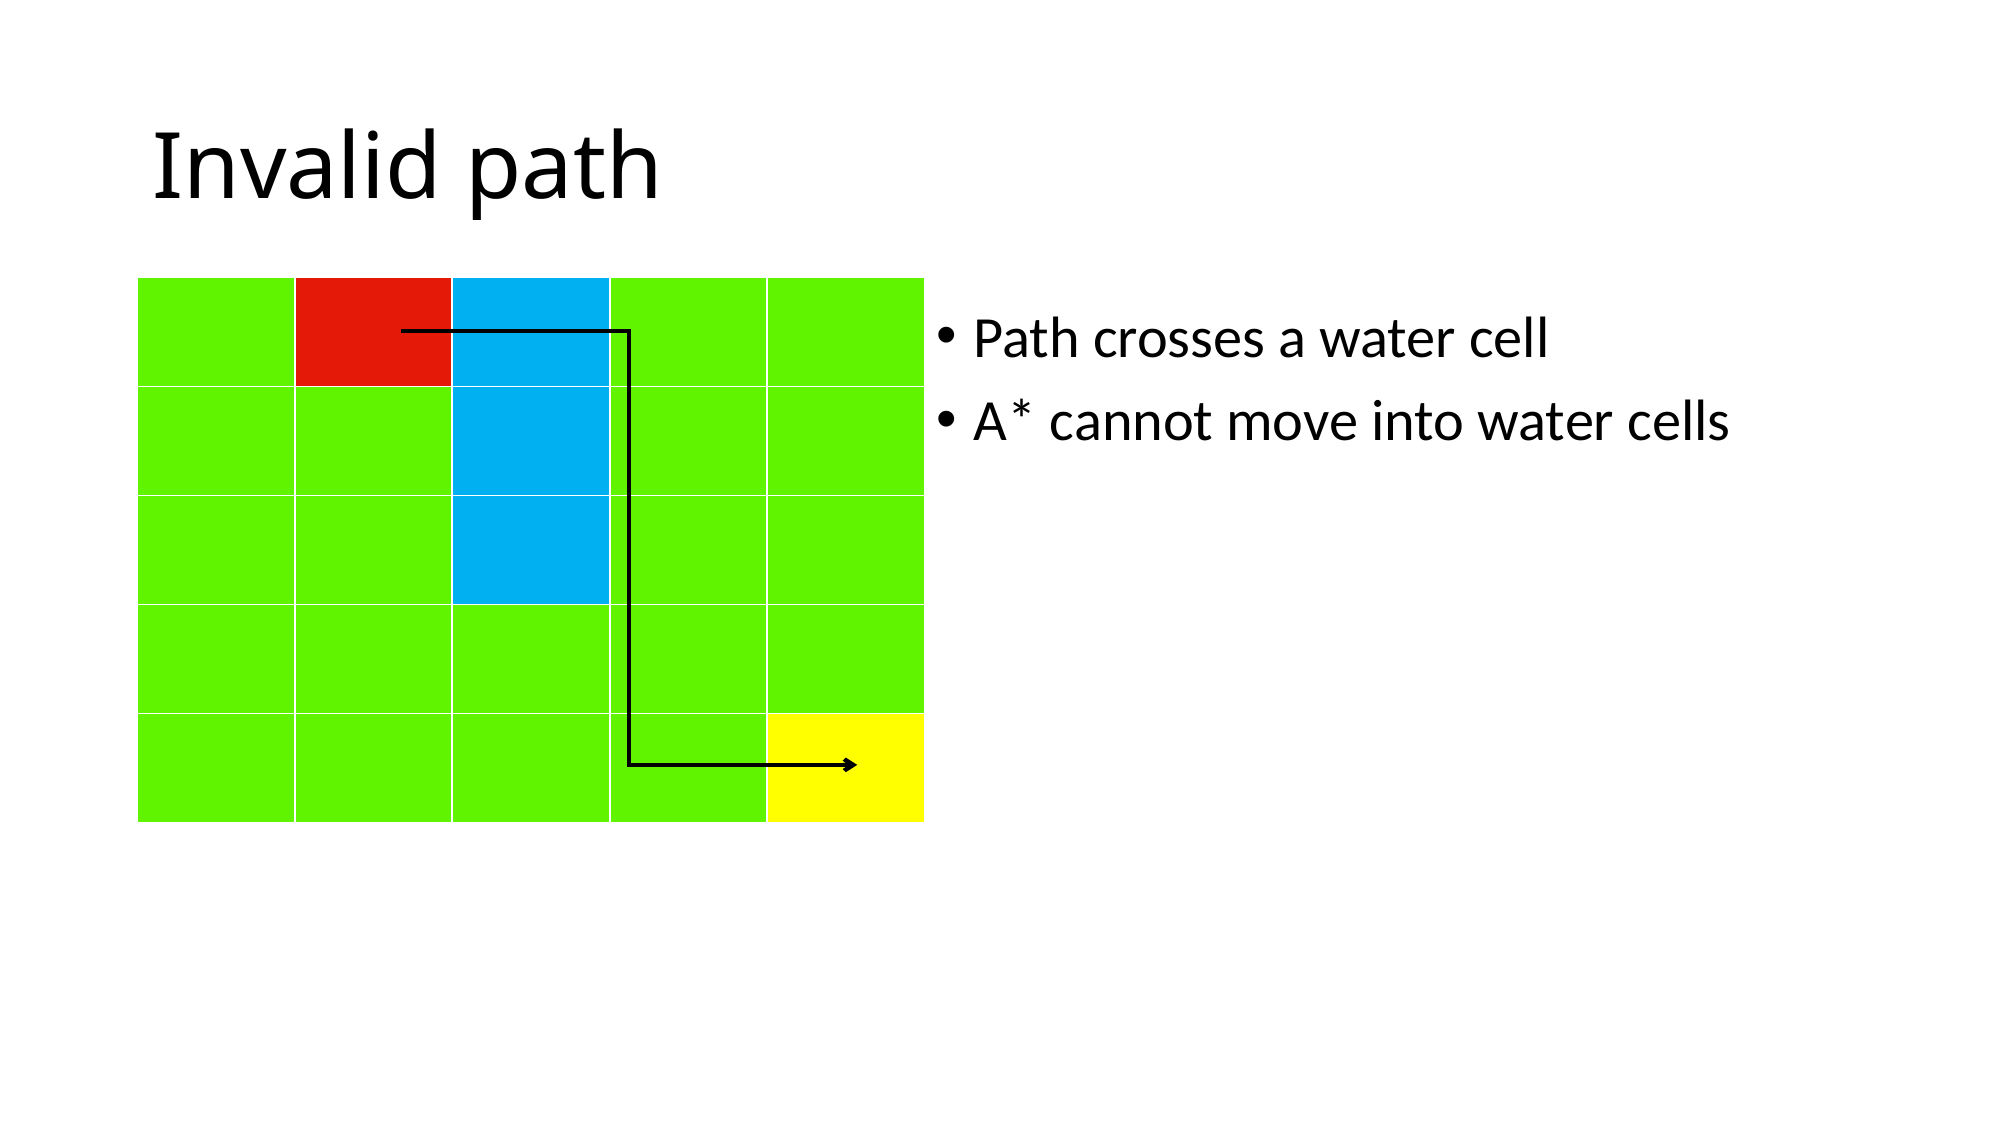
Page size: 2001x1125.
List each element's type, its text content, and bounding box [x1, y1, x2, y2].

table_cell [138, 605, 294, 713]
table_header [768, 278, 924, 386]
table_cell [296, 496, 401, 604]
table_cell [138, 496, 294, 604]
table_cell [453, 765, 609, 822]
table_cell [138, 714, 294, 822]
table_cell [858, 387, 924, 495]
table_cell [858, 605, 924, 713]
table_cell [858, 496, 924, 604]
table_cell [296, 605, 401, 713]
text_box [401, 331, 858, 765]
title Invalid path [137, 59, 1863, 278]
table_header [611, 278, 766, 331]
table_cell [138, 387, 294, 495]
table_header [138, 278, 294, 386]
table_header [453, 278, 609, 329]
text_box Path crosses a water cell A* cannot move into water cells [921, 299, 1863, 1014]
table_cell [296, 714, 451, 822]
table_cell [611, 765, 766, 822]
table_cell [768, 714, 924, 822]
table_cell [296, 387, 401, 495]
table_header [296, 278, 451, 386]
